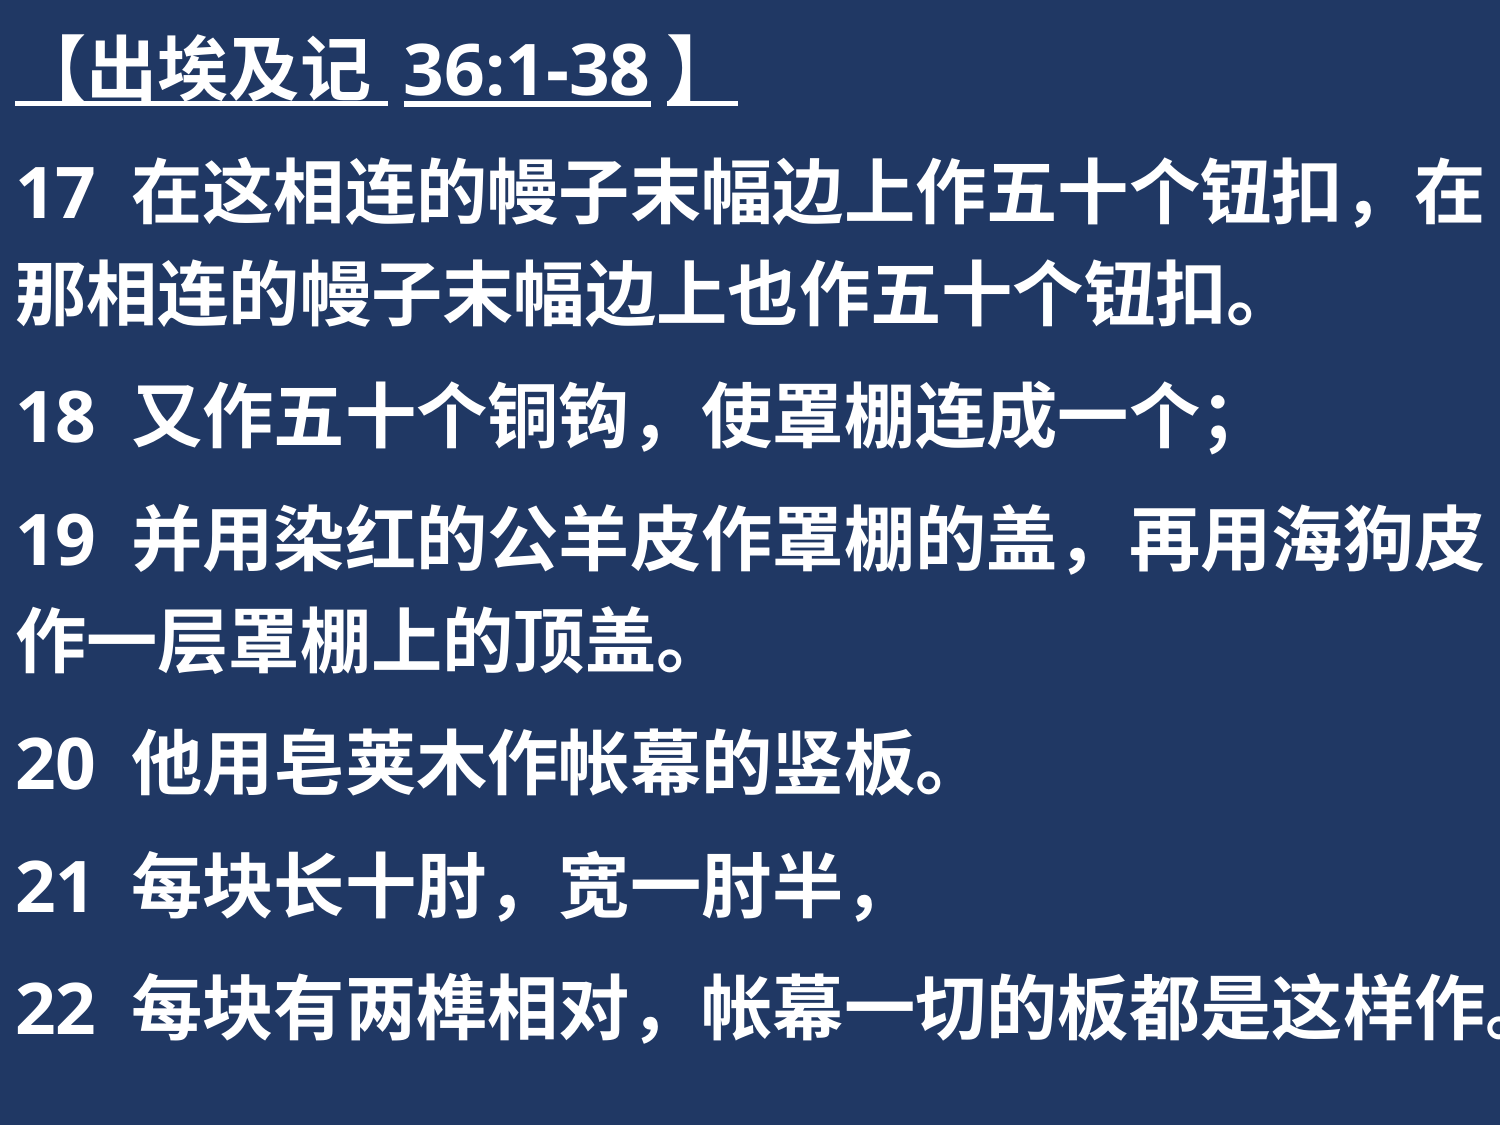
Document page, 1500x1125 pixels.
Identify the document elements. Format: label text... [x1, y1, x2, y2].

list 【出埃及记 36:1-38】 17 在这相连的幔子末幅边上作五十个钮扣，在那相连的幔子末幅边上也作五十个钮扣。 18 又作五十个铜钩，使罩棚连成一个； 19 并用染红的公羊皮作罩棚的盖，再用海狗皮作一层罩棚上的顶盖。 20 他用皂荚木作帐幕的竖板。 21 每块长十肘，宽一肘半， 22 每块有两榫相对，帐幕一切的板都是这样作。 [0, 0, 1500, 1125]
